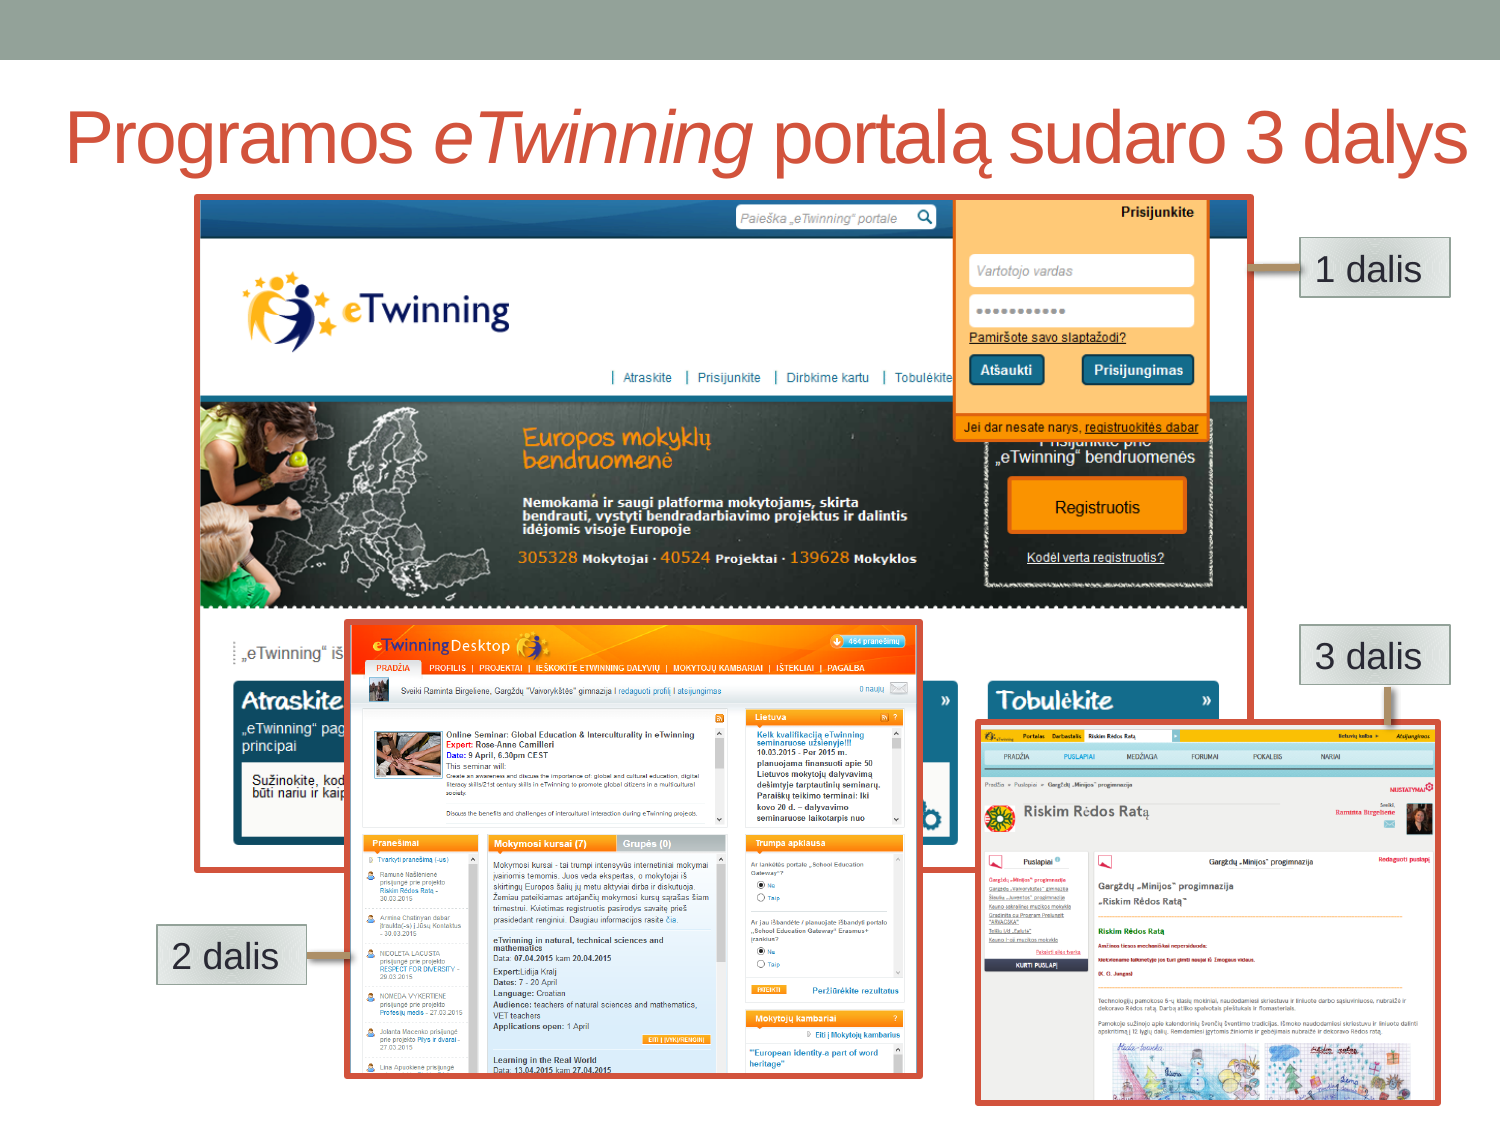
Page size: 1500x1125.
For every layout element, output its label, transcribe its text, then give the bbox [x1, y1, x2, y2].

text_box 1 dalis [1299, 237, 1451, 298]
text_box 2 dalis [156, 924, 307, 985]
text_box 3 dalis [1299, 624, 1451, 685]
text_box Programos eTwinning portalą sudaro 3 dalys [49, 81, 1488, 242]
picture [199, 199, 1436, 1100]
